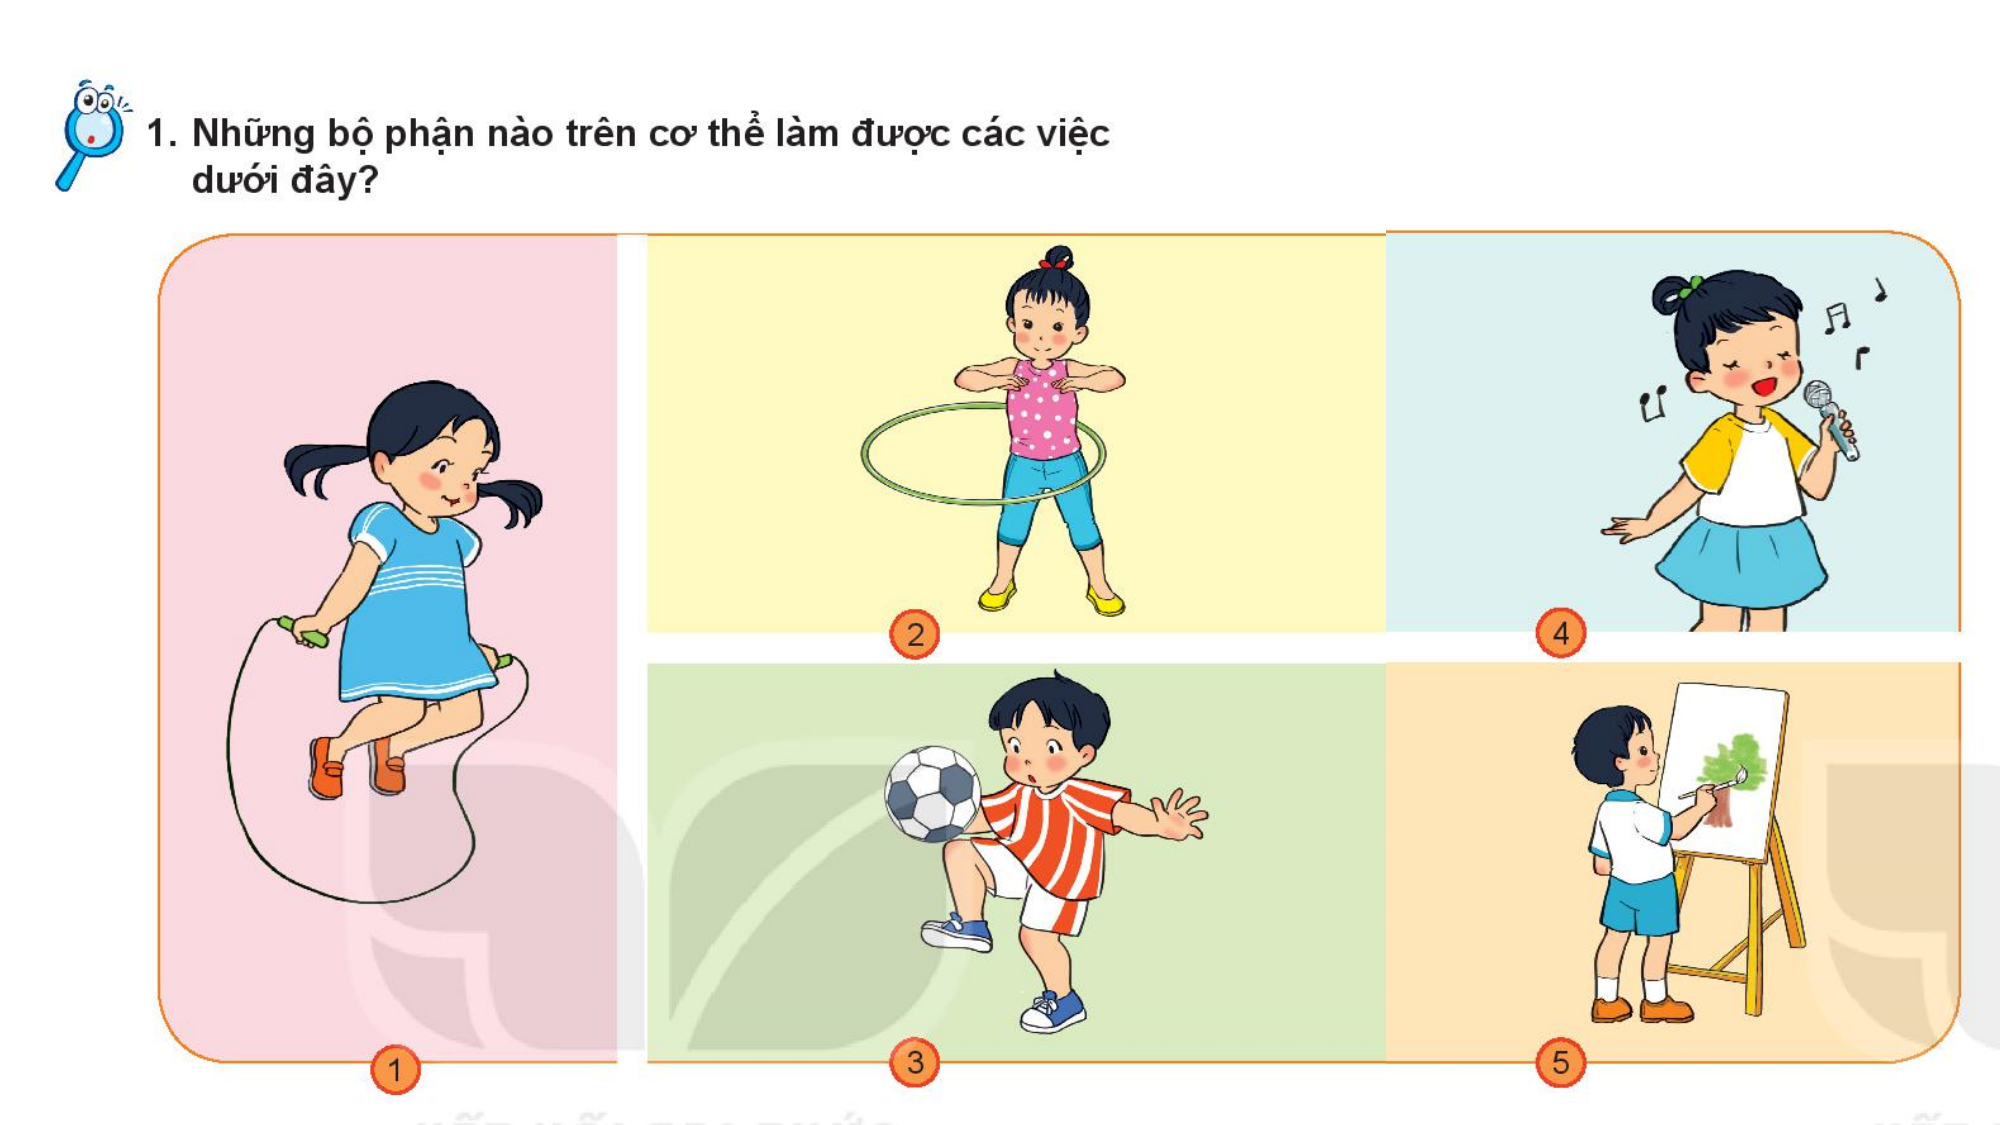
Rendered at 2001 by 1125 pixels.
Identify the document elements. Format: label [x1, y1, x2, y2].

text_box [47, 61, 2000, 1125]
